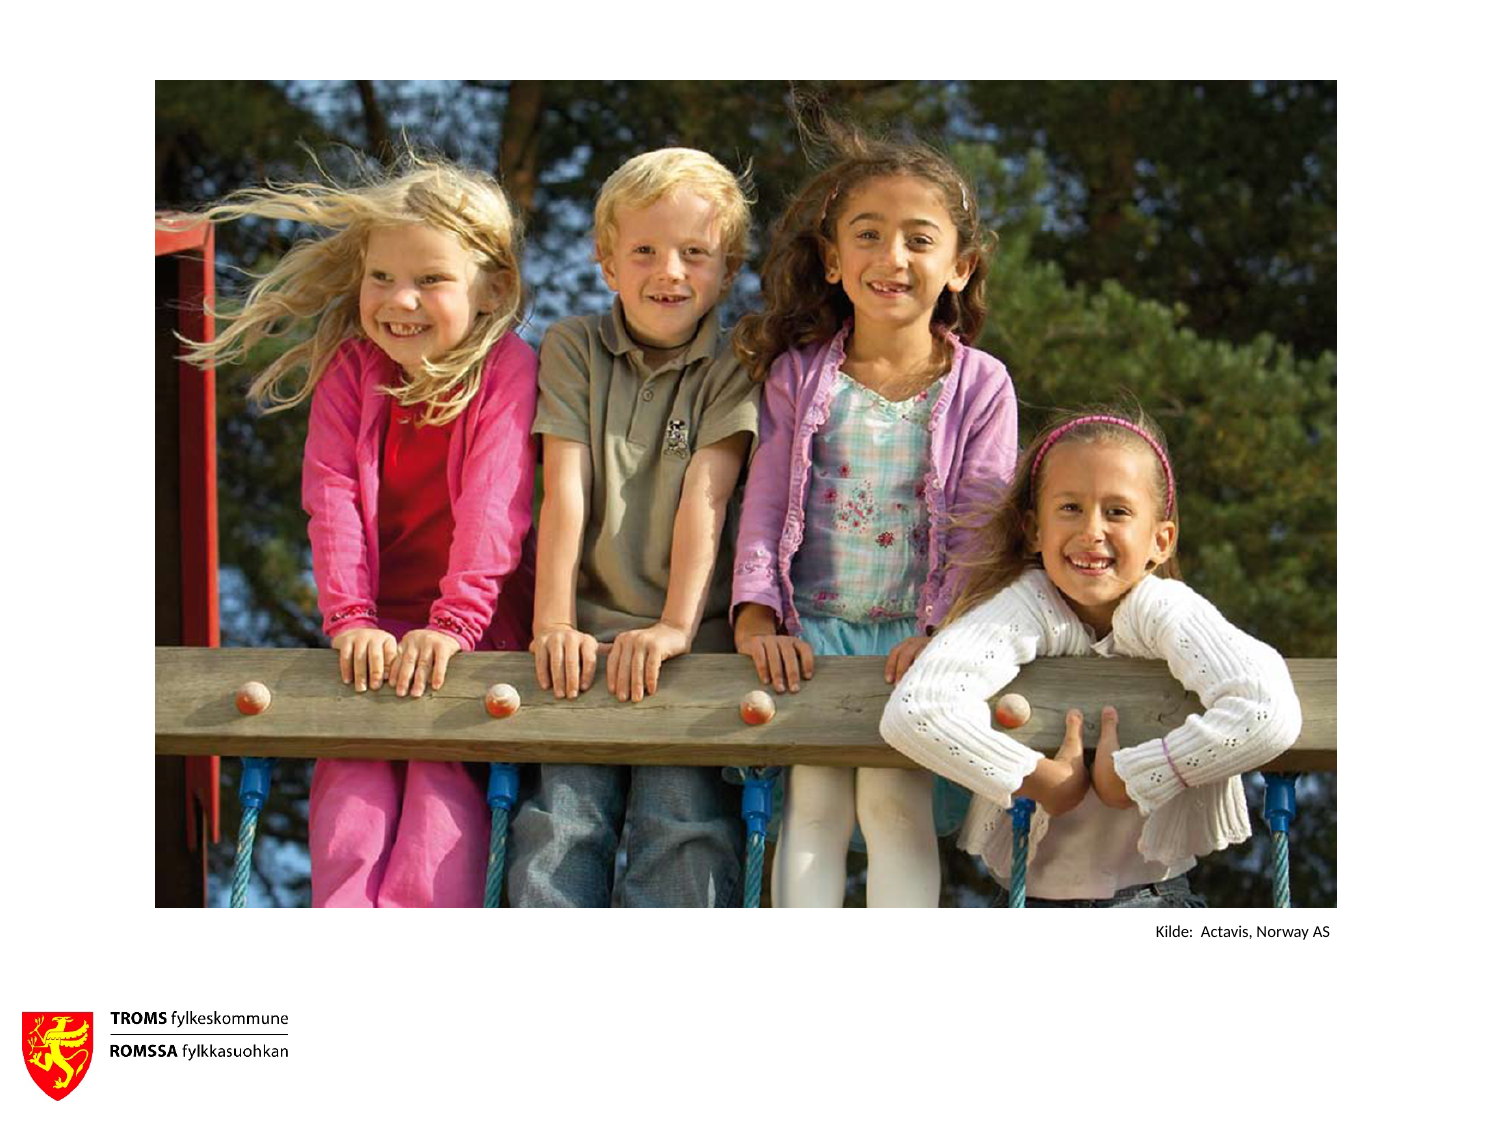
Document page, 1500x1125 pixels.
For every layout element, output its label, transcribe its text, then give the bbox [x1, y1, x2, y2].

picture [154, 79, 1337, 908]
text_box Kilde: Actavis, Norway AS [1141, 912, 1346, 948]
picture [22, 1011, 288, 1101]
